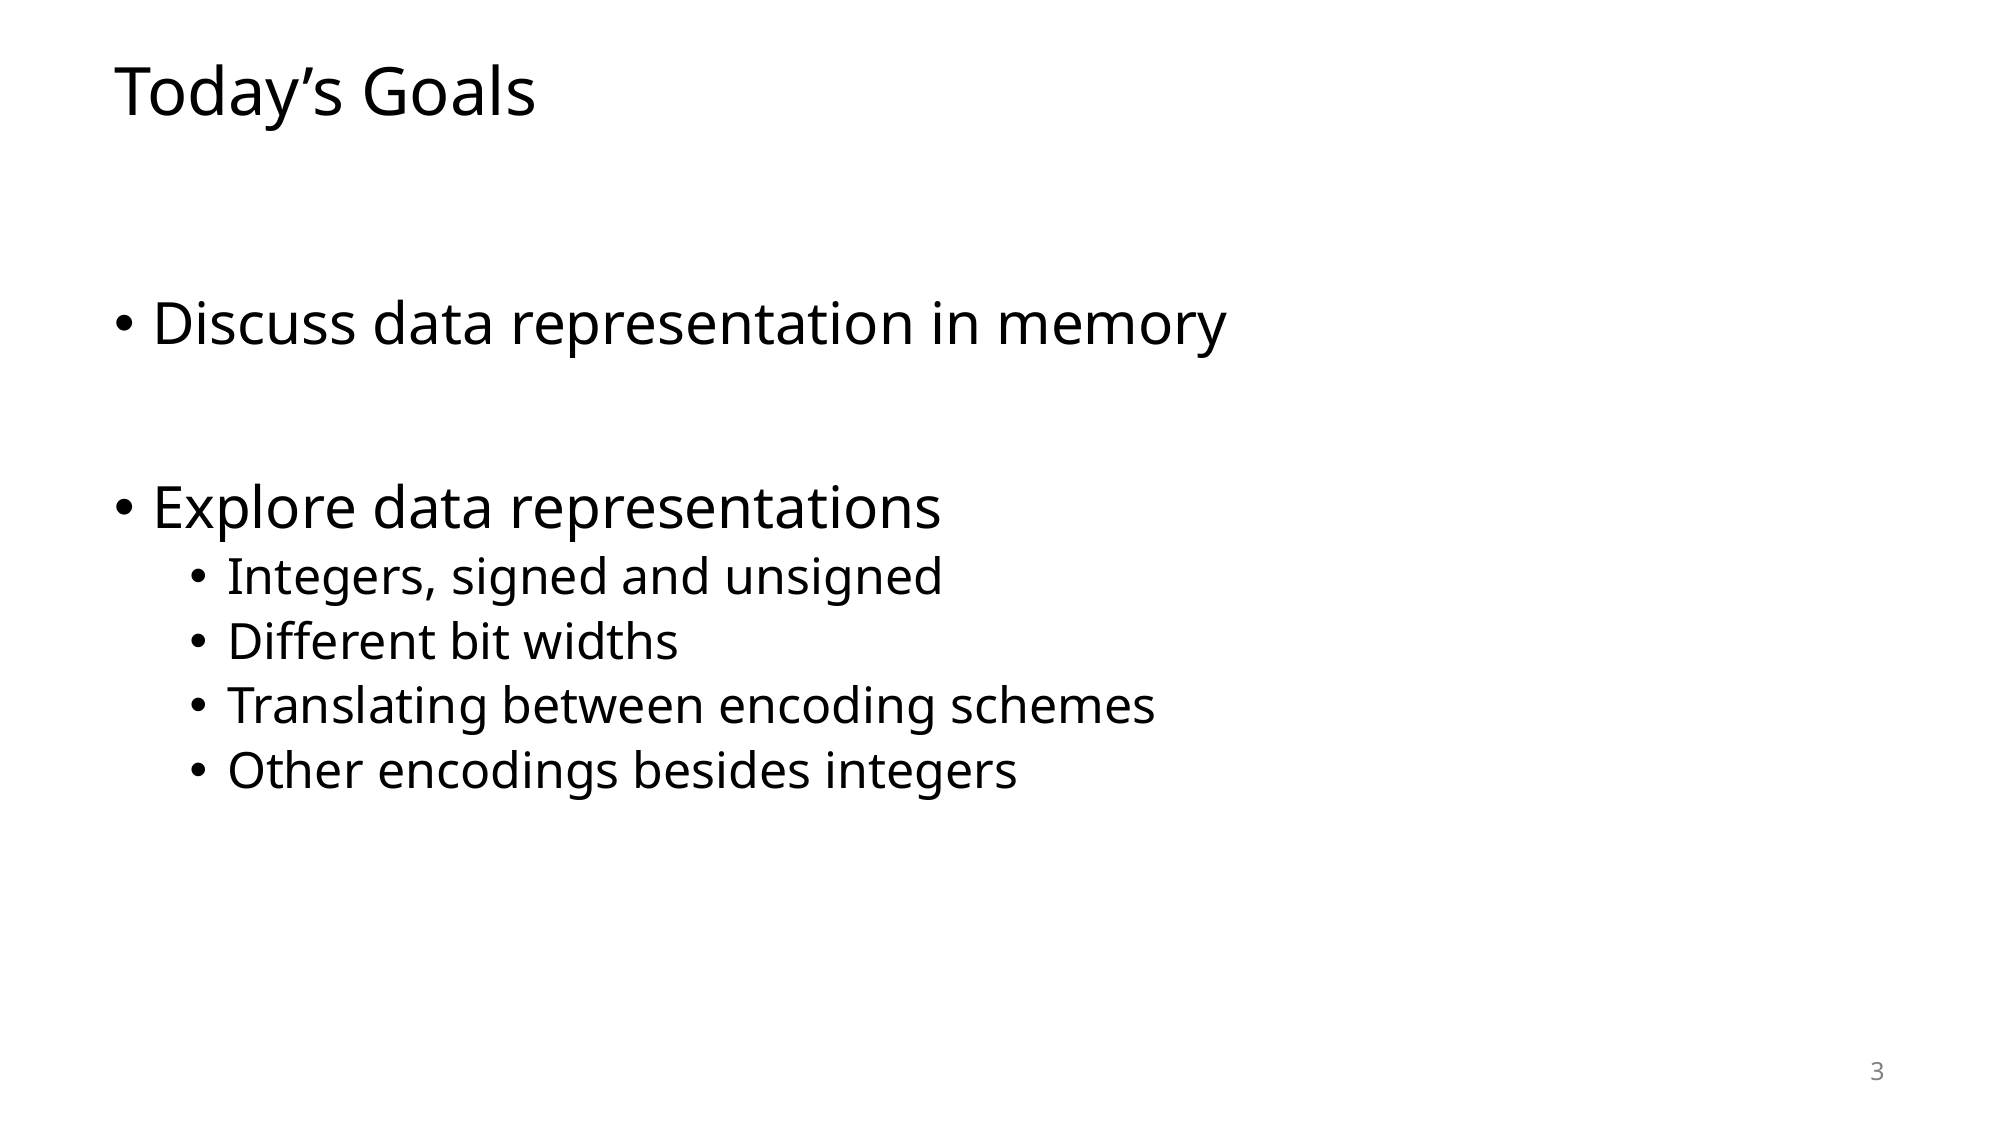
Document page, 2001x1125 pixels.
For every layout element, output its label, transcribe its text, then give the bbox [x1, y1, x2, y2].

slide_number 3 [1749, 1042, 1900, 1103]
title Today’s Goals [99, 37, 1900, 150]
list Discuss data representation in memory Explore data representations Integers, signed and unsigned Different bit widths Translating between encoding schemes Other encodings besides integers [99, 187, 1900, 1013]
